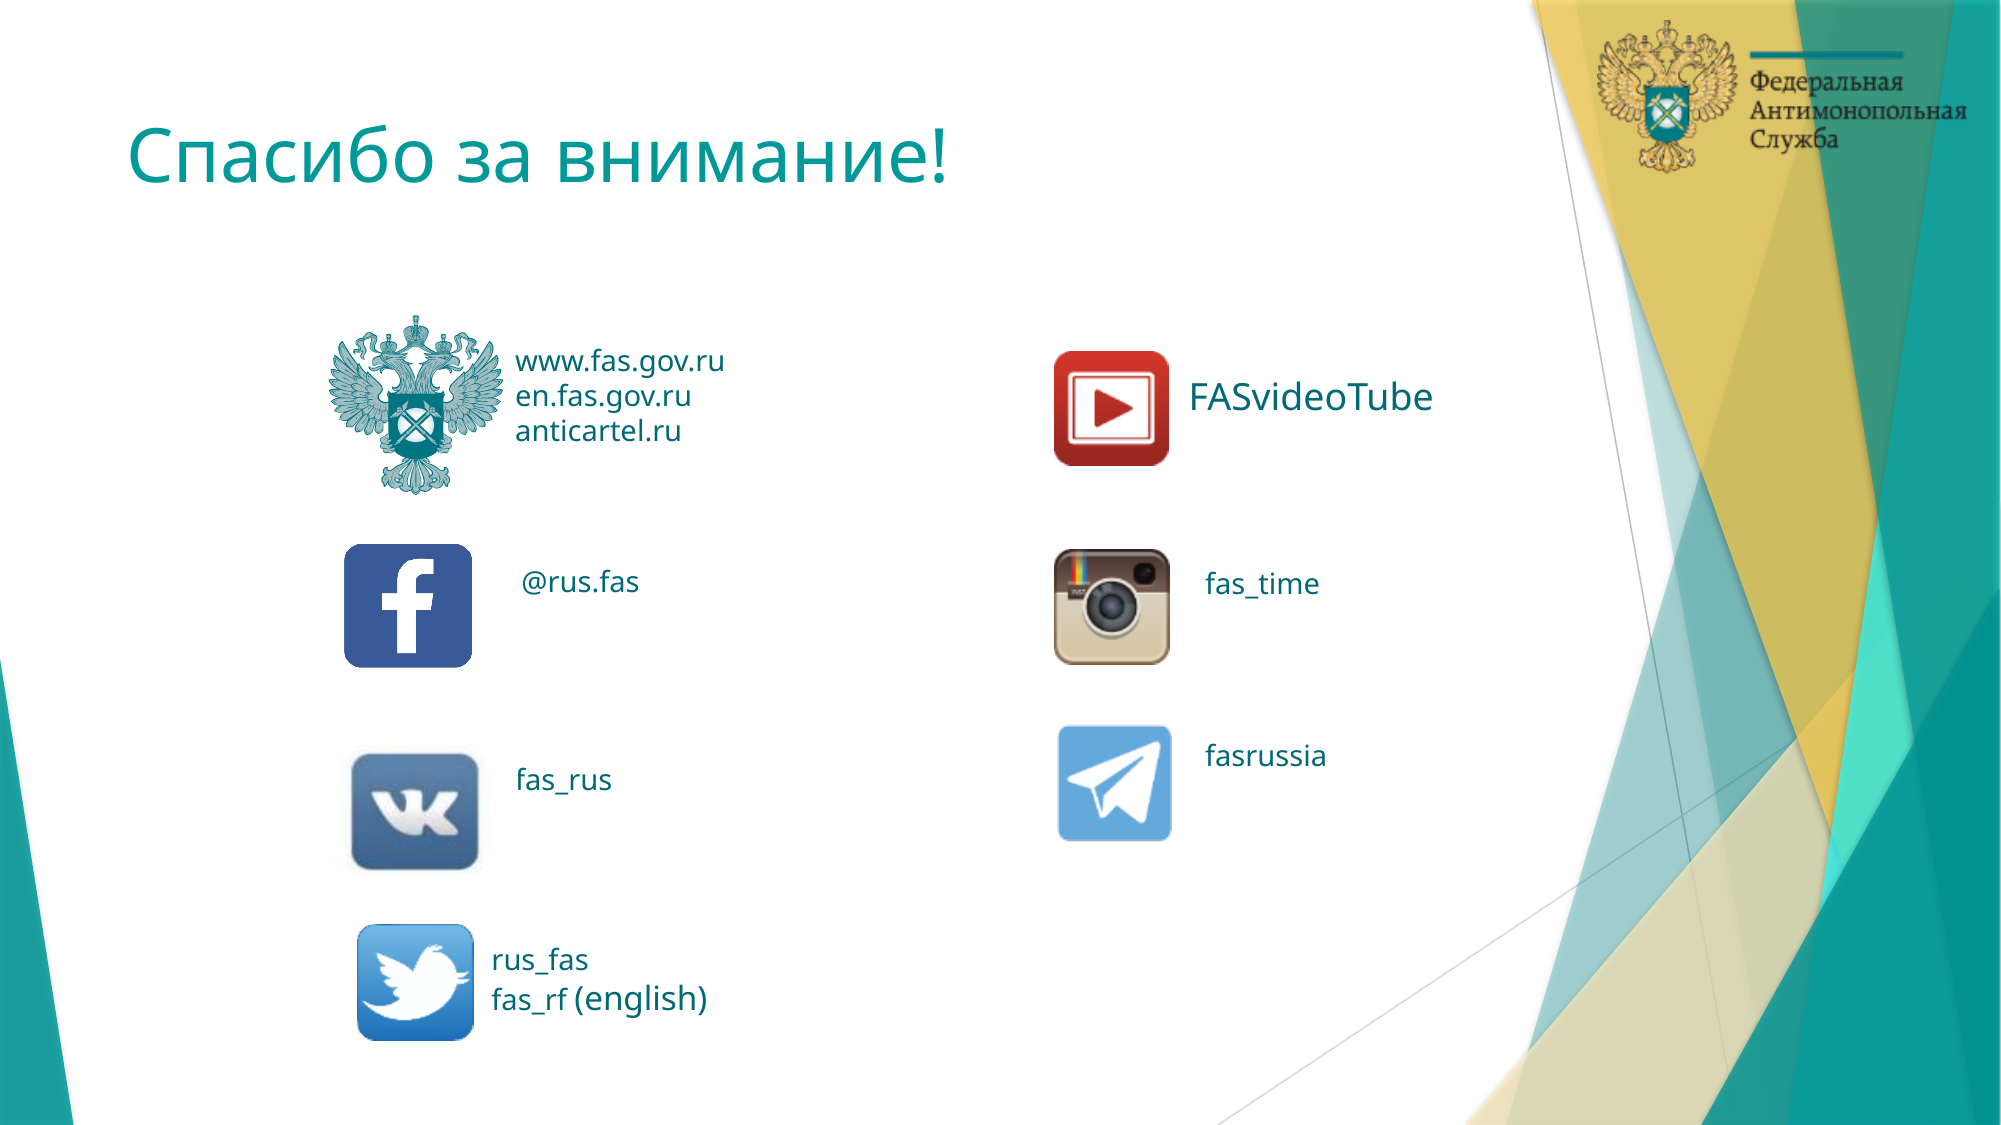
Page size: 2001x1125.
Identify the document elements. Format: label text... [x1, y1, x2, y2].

text_box fasrussia [1191, 730, 1479, 779]
text_box fas_rus [523, 754, 667, 803]
title Спасибо за внимание! [111, 99, 1522, 317]
picture [327, 314, 504, 497]
picture [1054, 350, 1170, 467]
picture [1597, 19, 1968, 177]
picture [1053, 719, 1176, 846]
text_box www.fas.gov.ru en.fas.gov.ru anticartel.ru [508, 335, 1000, 455]
text_box fas_time [1191, 558, 1458, 607]
picture [357, 924, 475, 1041]
text_box @rus.fas [478, 556, 792, 605]
text_box rus_fas fas_rf (english) [477, 934, 862, 1024]
picture [341, 542, 473, 669]
picture [1053, 549, 1171, 666]
picture [308, 744, 519, 875]
text_box FASvideoTube [1175, 366, 1448, 425]
